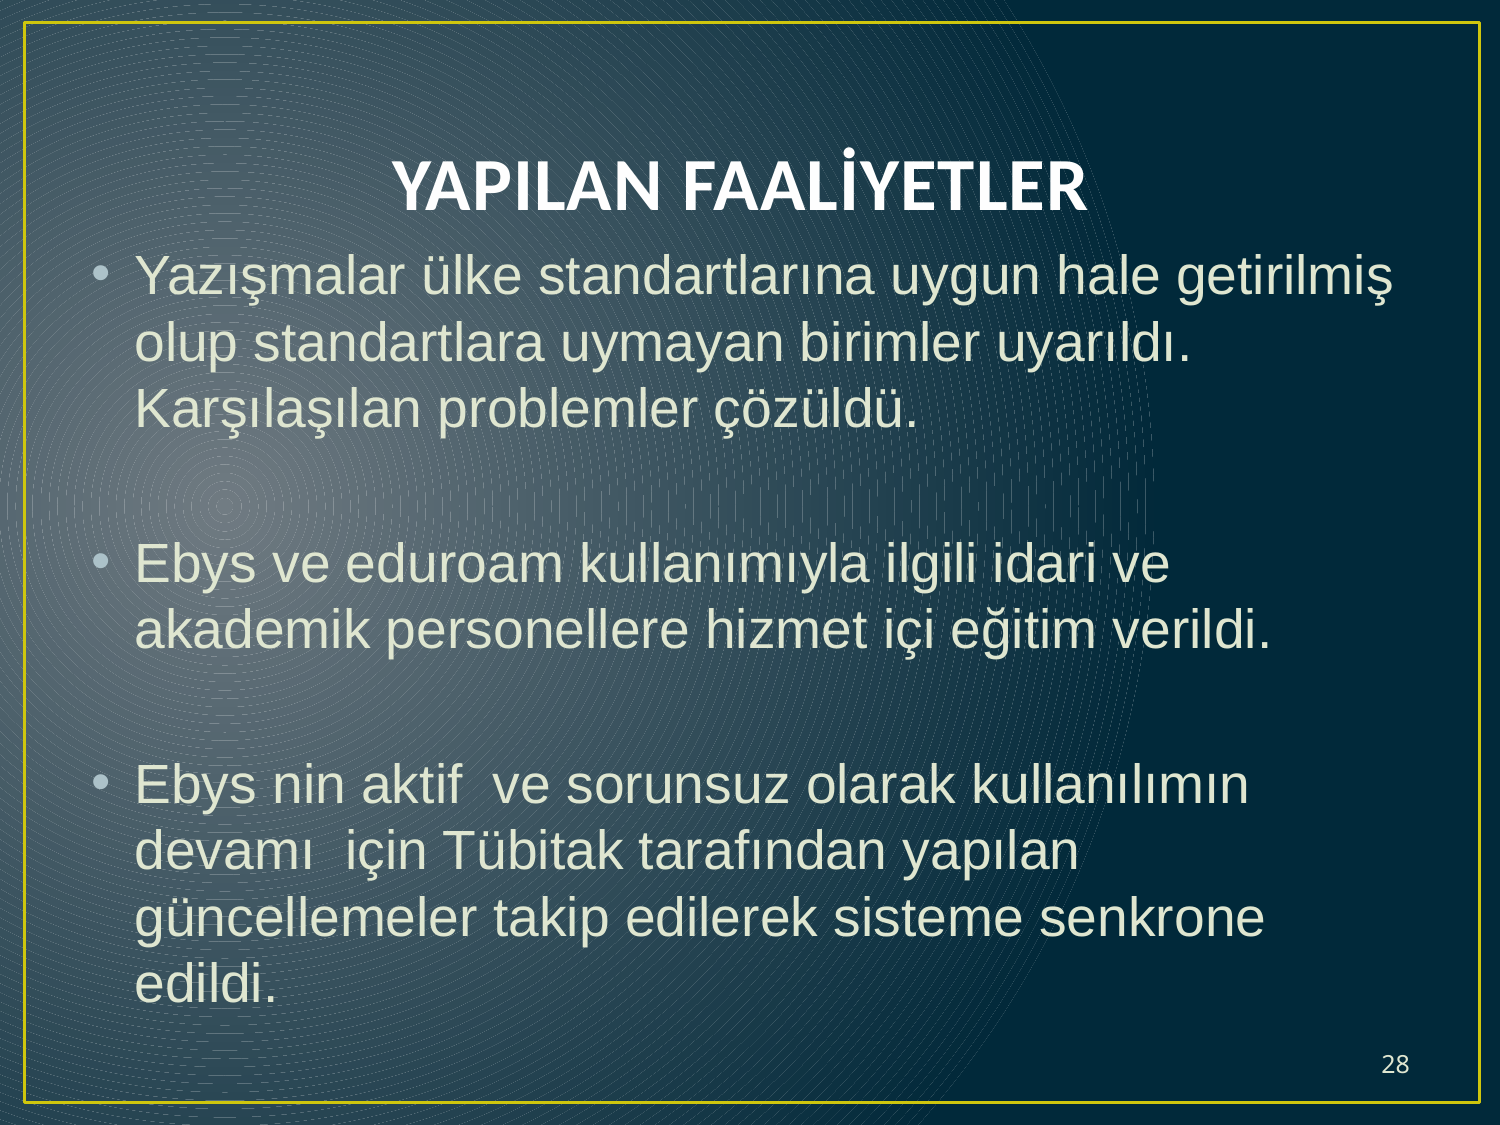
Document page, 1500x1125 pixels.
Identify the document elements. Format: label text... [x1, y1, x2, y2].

slide_number 28 [1074, 1035, 1425, 1096]
list Yazışmalar ülke standartlarına uygun hale getirilmiş olup standartlara uymayan birimler uyarıldı. Karşılaşılan problemler çözüldü. Ebys ve eduroam kullanımıyla ilgili idari ve akademik personellere hizmet içi eğitim verildi. Ebys nin aktif ve sorunsuz olarak kullanılımın devamı için Tübitak tarafından yapılan güncellemeler takip edilerek sisteme senkrone edildi. [76, 231, 1427, 1028]
title YAPILAN FAALİYETLER [75, 45, 1425, 233]
